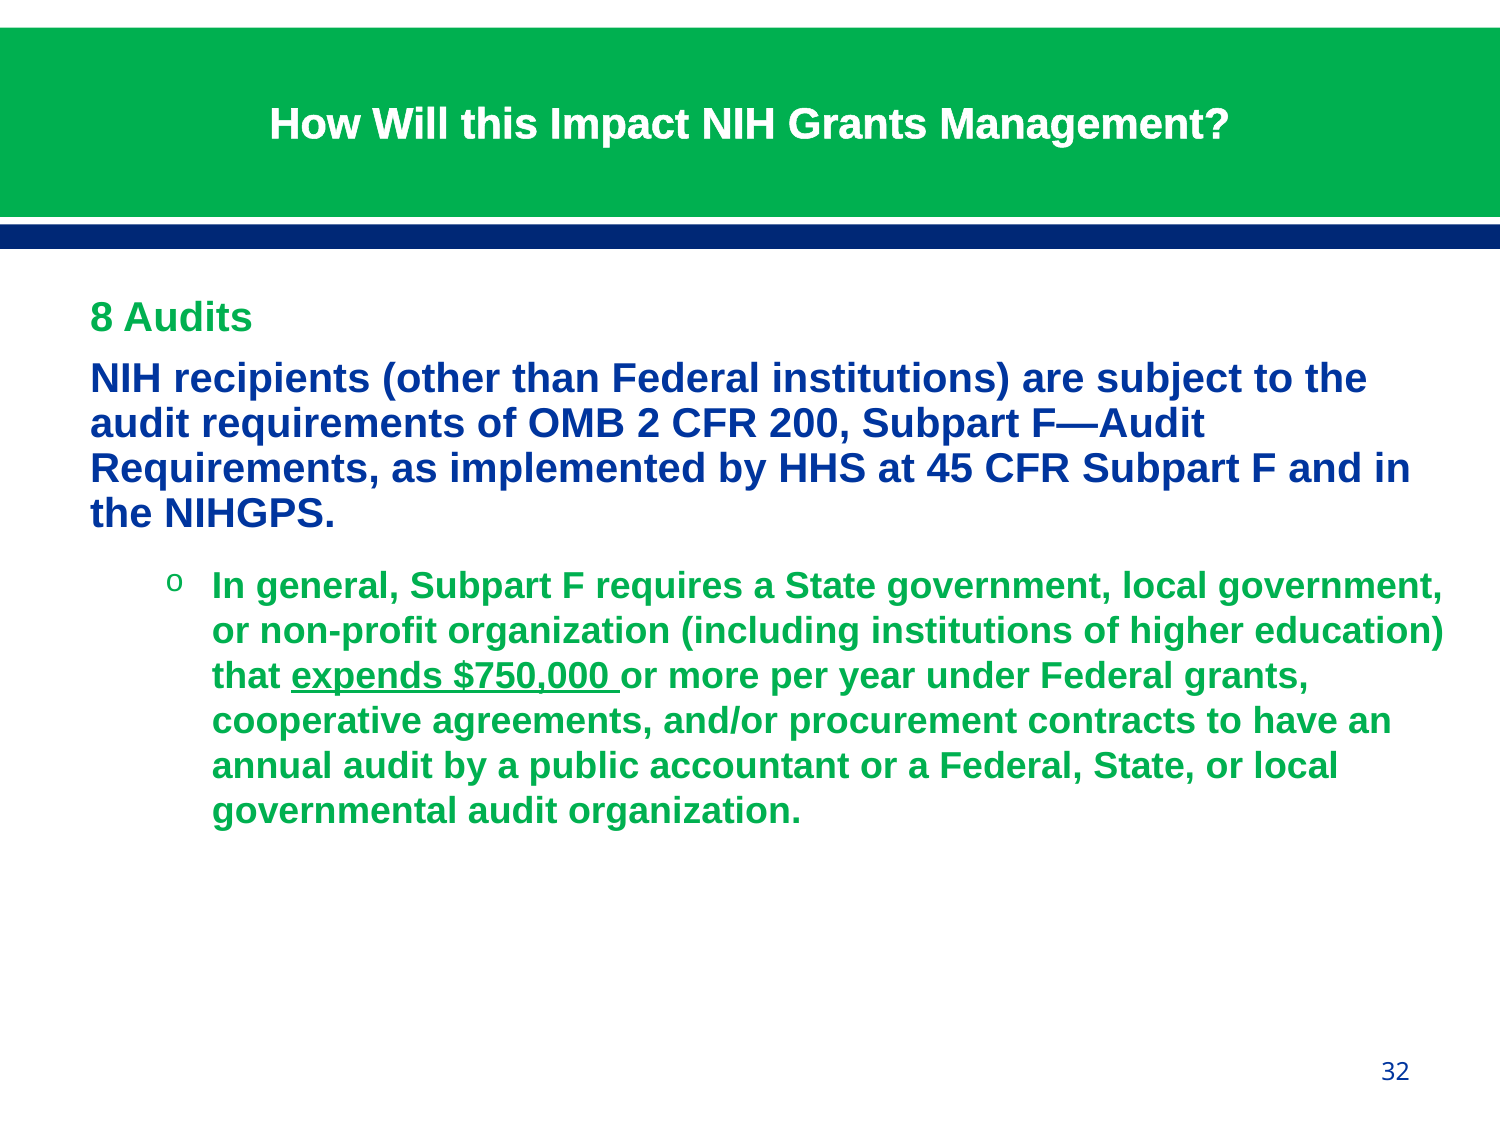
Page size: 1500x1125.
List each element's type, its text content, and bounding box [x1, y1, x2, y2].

slide_number 32 [1074, 1042, 1425, 1103]
list 8 Audits NIH recipients (other than Federal institutions) are subject to the audit requirements of OMB 2 CFR 200, Subpart F—Audit Requirements, as implemented by HHS at 45 CFR Subpart F and in the NIHGPS. In general, Subpart F requires a State government, local government, or non-profit organization (including institutions of higher education) that expends $750,000 or more per year under Federal grants, cooperative agreements, and/or procurement contracts to have an annual audit by a public accountant or a Federal, State, or local governmental audit organization. [74, 287, 1463, 938]
title How Will this Impact NIH Grants Management? [75, 29, 1425, 213]
